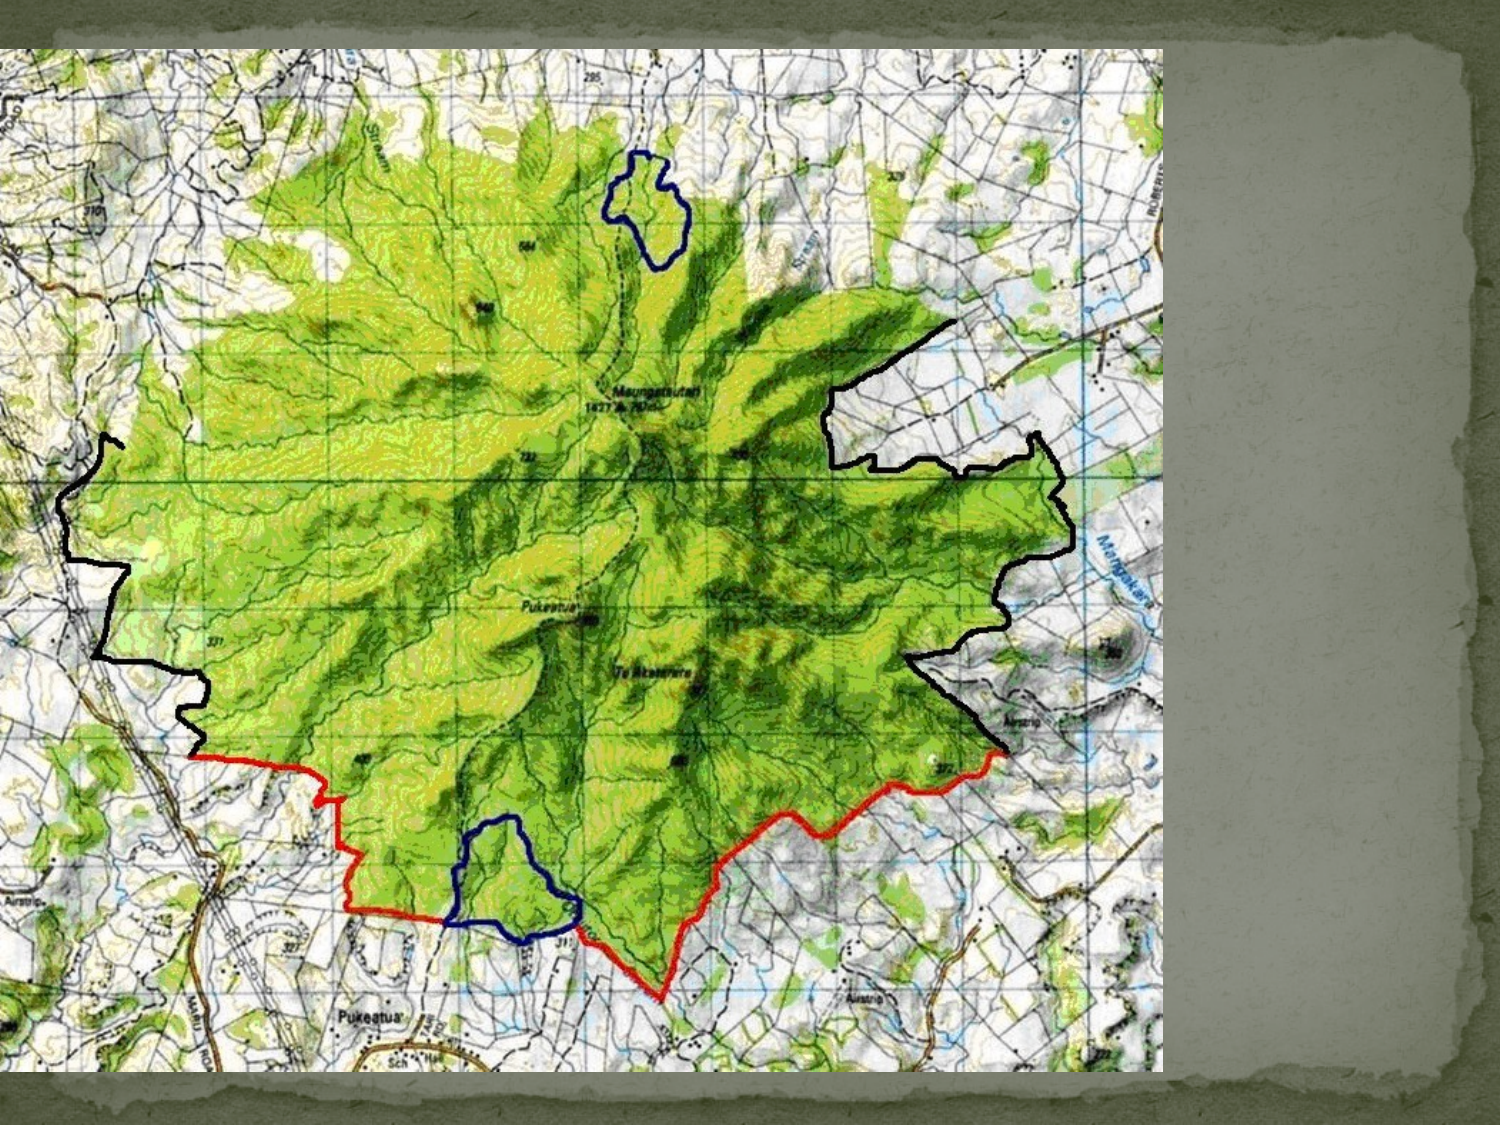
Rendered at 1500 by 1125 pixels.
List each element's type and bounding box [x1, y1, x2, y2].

list [2, 52, 1161, 1070]
